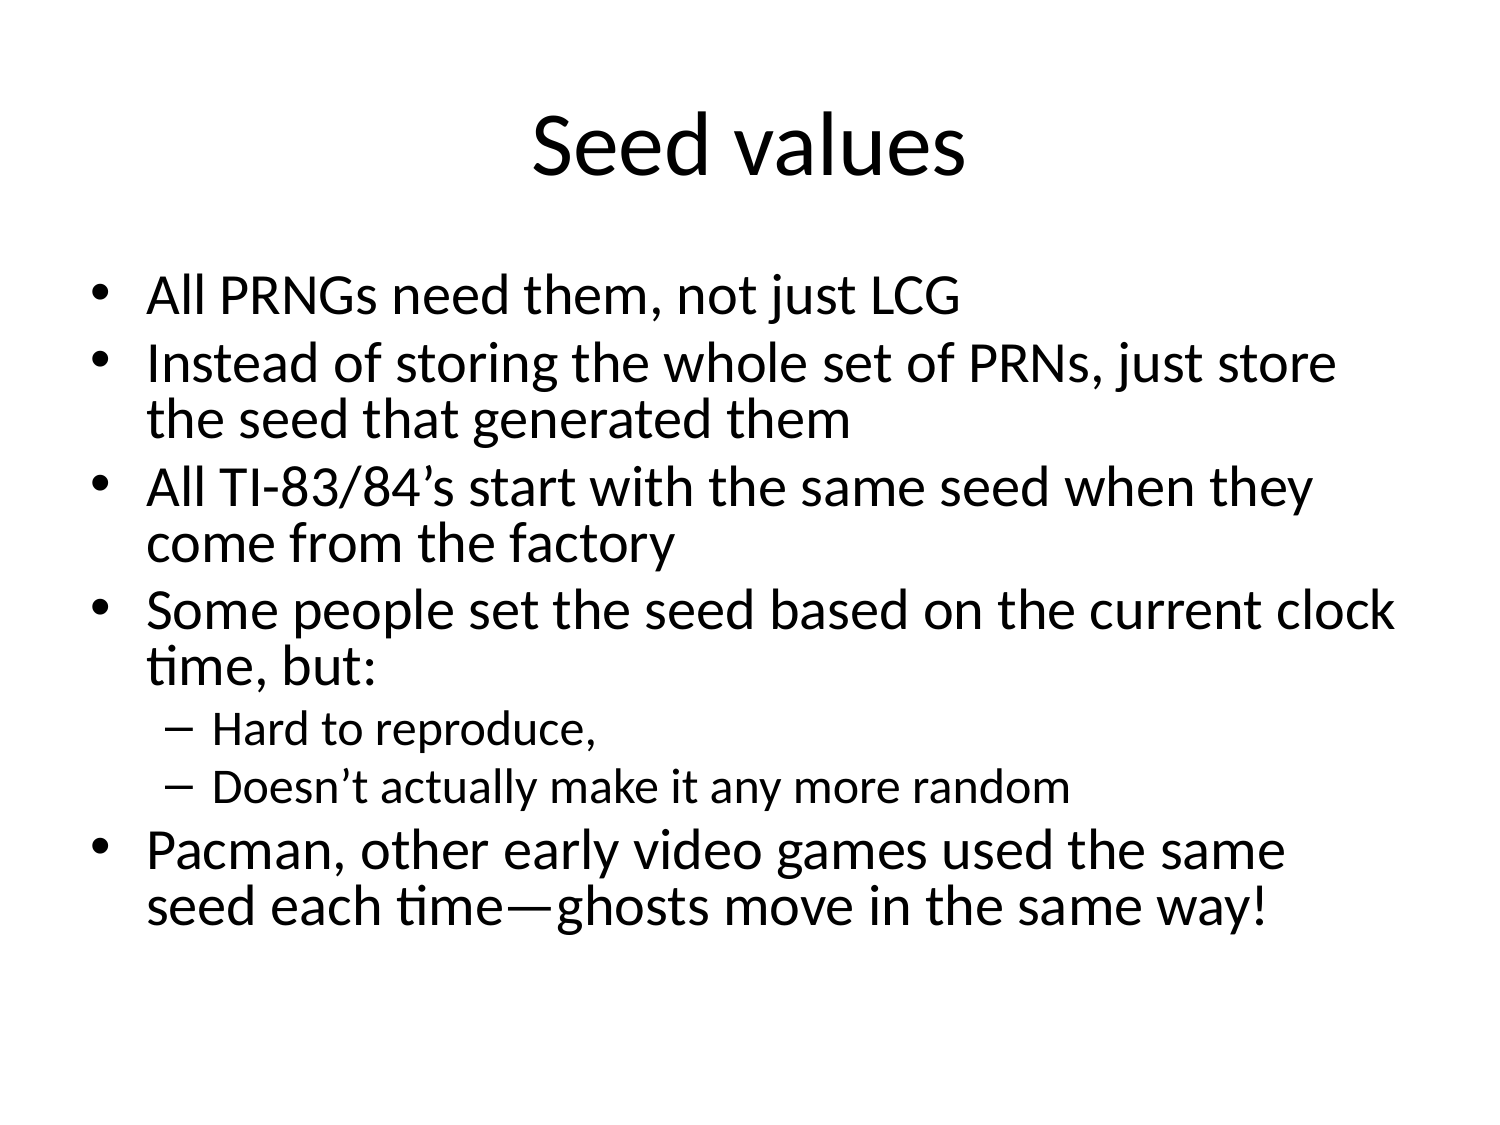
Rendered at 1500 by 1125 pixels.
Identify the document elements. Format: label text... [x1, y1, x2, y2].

list All PRNGs need them, not just LCG Instead of storing the whole set of PRNs, just store the seed that generated them All TI-83/84’s start with the same seed when they come from the factory Some people set the seed based on the current clock time, but: Hard to reproduce, Doesn’t actually make it any more random Pacman, other early video games used the same seed each time—ghosts move in the same way! [74, 262, 1426, 1006]
title Seed values [74, 44, 1426, 233]
